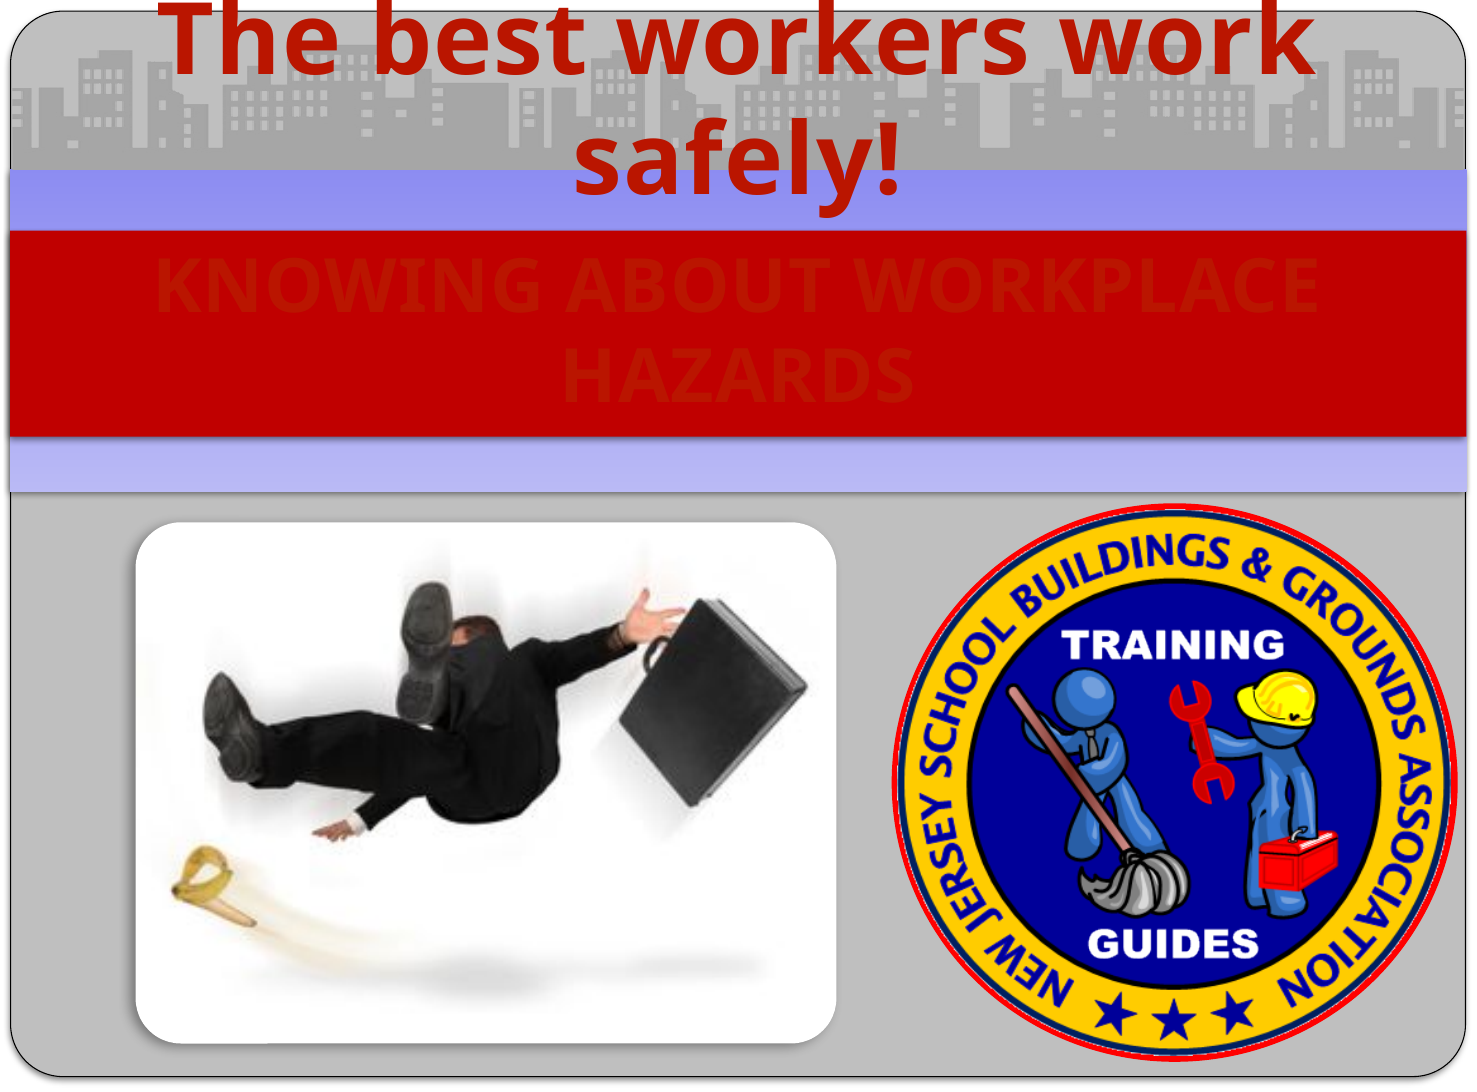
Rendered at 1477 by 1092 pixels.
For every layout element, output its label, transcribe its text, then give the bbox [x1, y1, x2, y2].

picture [897, 509, 1451, 1056]
title KNOWING ABOUT WORKPLACE HAZARDS [0, 238, 1476, 424]
picture [135, 522, 837, 1044]
text_box The best workers work safely! [29, 26, 1447, 171]
